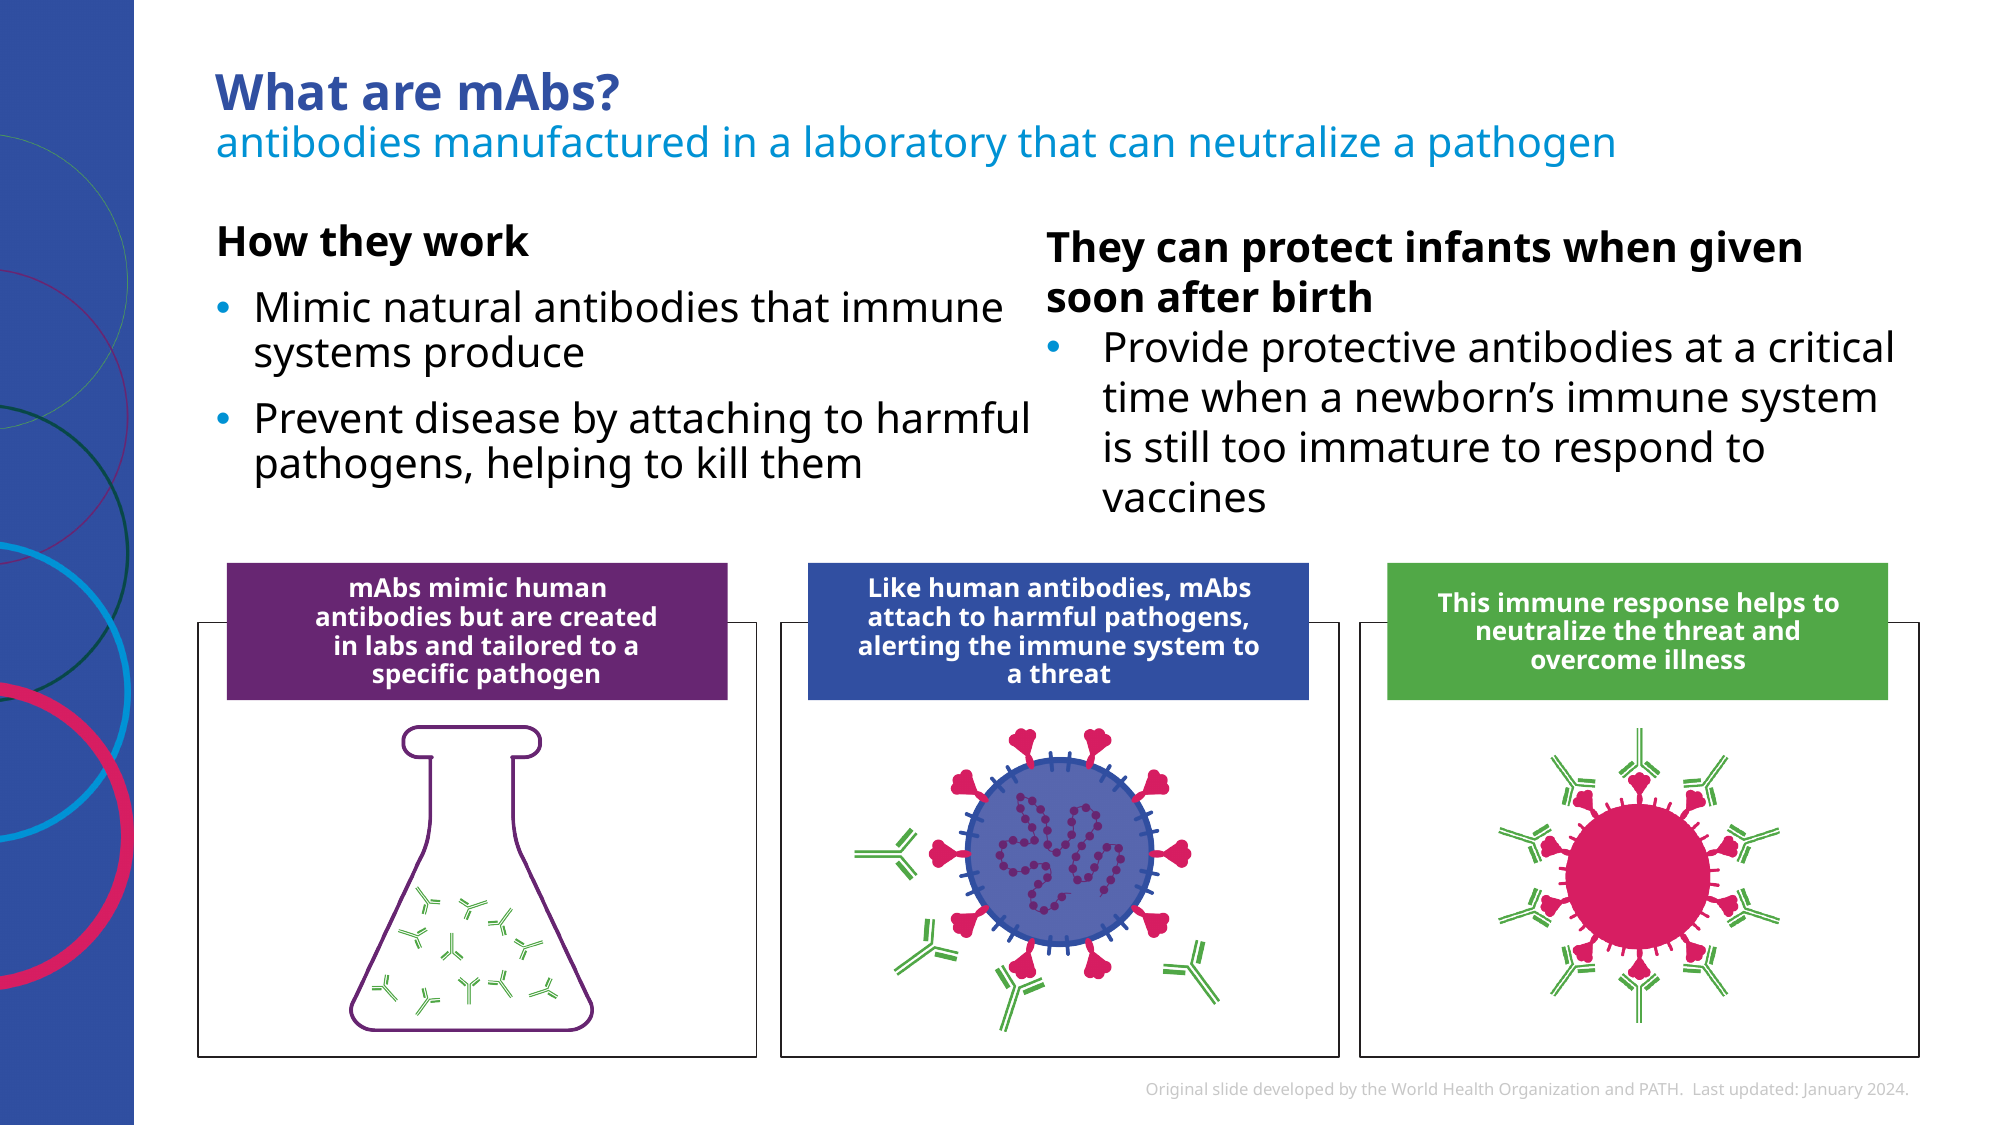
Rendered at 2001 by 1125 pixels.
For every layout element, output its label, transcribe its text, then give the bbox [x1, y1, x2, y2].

text_box [1189, 622, 1340, 1058]
text_box [1360, 622, 1919, 1058]
text_box This immune response helps to neutralize the threat and overcome illness [1387, 562, 1889, 701]
picture [855, 697, 1220, 1063]
picture [0, 0, 134, 1125]
text_box Like human antibodies, mAbs attach to harmful pathogens, alerting the immune system to a threat [808, 562, 1309, 701]
text_box [780, 622, 885, 1058]
footer Original slide developed by the World Health Organization and PATH. Last updated: January 2024. [1126, 1074, 1926, 1103]
picture [348, 725, 594, 1032]
picture [1498, 728, 1780, 1023]
text_box [198, 622, 757, 1058]
text_box mAbs mimic human antibodies but are created in labs and tailored to a specific pathogen [226, 562, 728, 701]
list How they work Mimic natural antibodies that immune systems produce Prevent disease by attaching to harmful pathogens, helping to kill them [200, 213, 1031, 495]
title What are mAbs? antibodies manufactured in a laboratory that can neutralize a pathogen [200, 59, 1978, 205]
text_box They can protect infants when given soon after birth Provide protective antibodies at a critical time when a newborn’s immune system is still too immature to respond to vaccines [1031, 213, 1926, 529]
